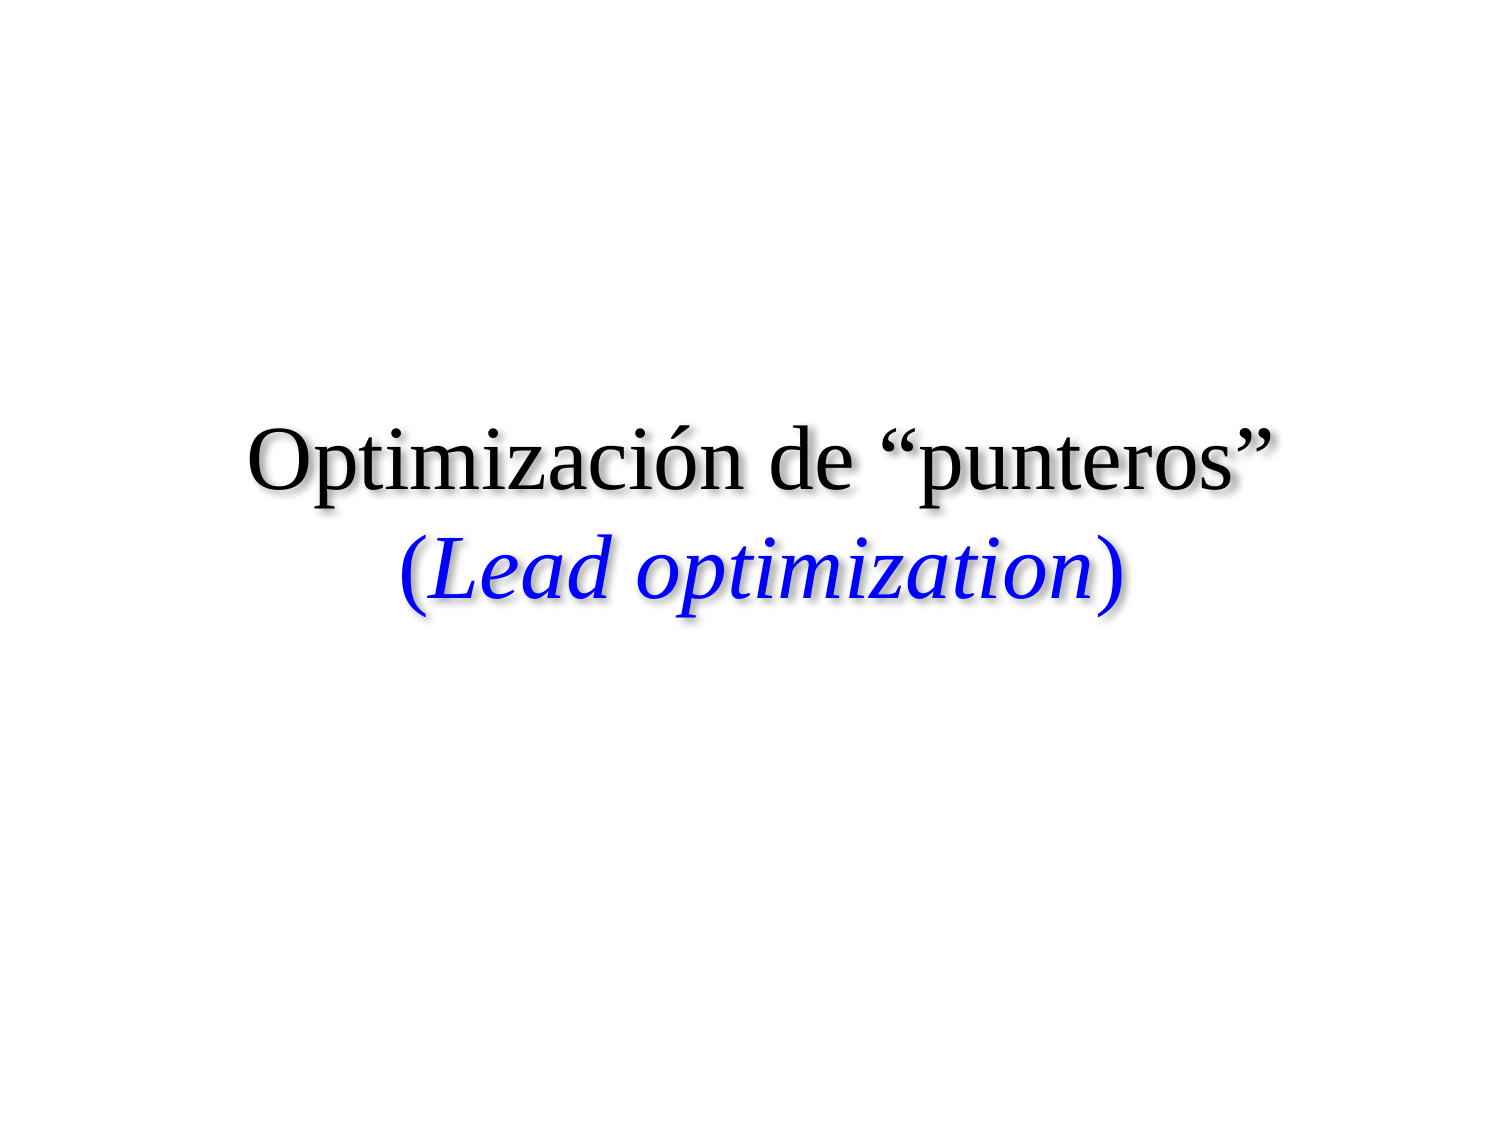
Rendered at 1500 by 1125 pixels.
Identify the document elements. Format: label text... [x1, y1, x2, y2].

text_box Optimización de “punteros” (Lead optimization) [232, 390, 1293, 625]
